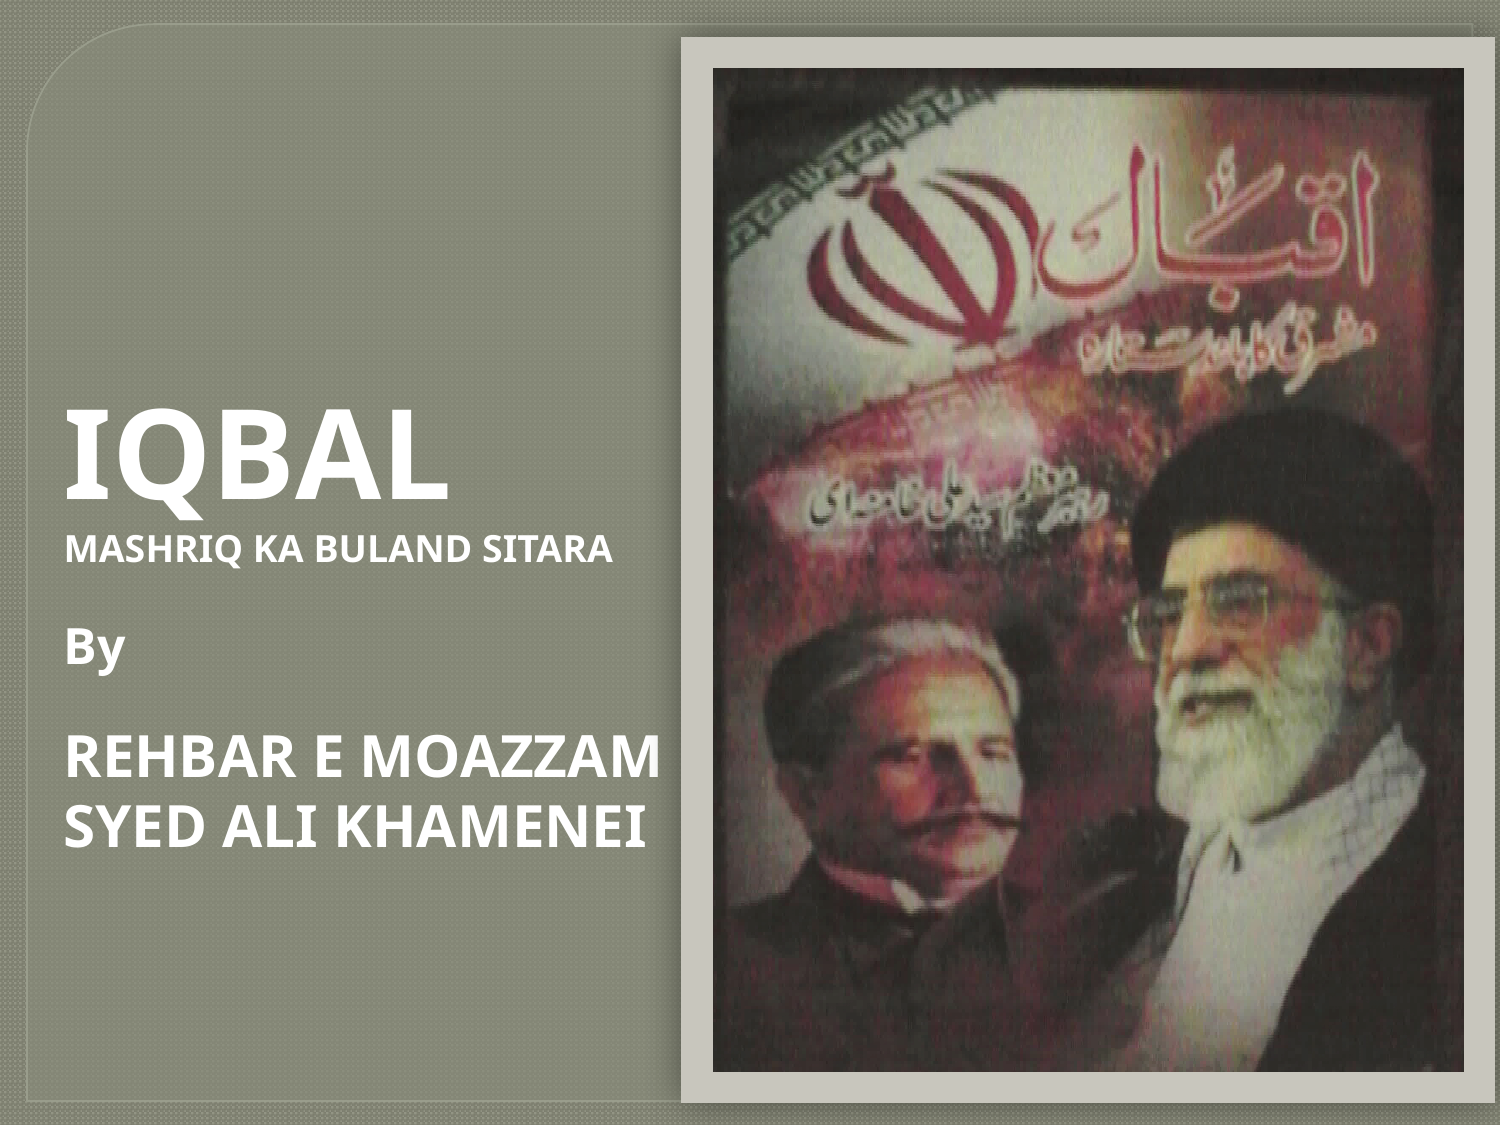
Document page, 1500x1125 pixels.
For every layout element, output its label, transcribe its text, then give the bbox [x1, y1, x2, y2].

picture [712, 68, 1465, 1073]
list IQBAL MASHRIQ KA BULAND SITARA By REHBAR E MOAZZAM SYED ALI KHAMENEI [48, 367, 654, 1038]
